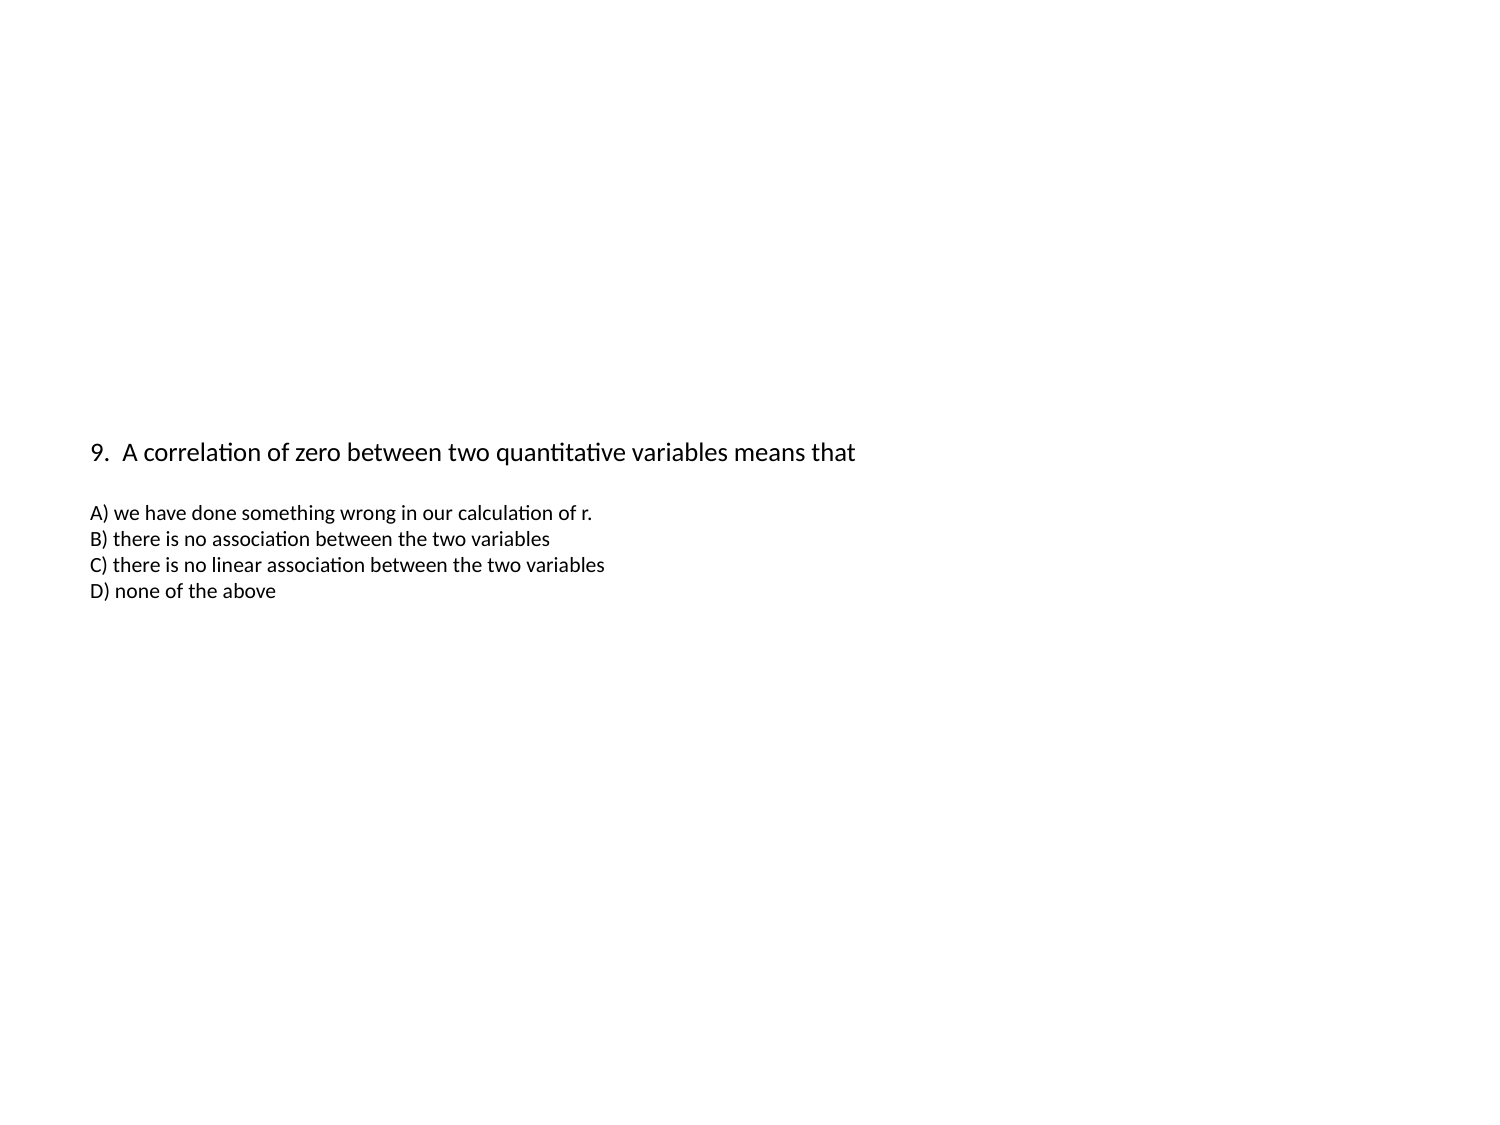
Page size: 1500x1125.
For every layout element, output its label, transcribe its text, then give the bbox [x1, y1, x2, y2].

title 9. A correlation of zero between two quantitative variables means that A) we have done something wrong in our calculation of r. B) there is no association between the two variables C) there is no linear association between the two variables D) none of the above [75, 425, 1425, 613]
